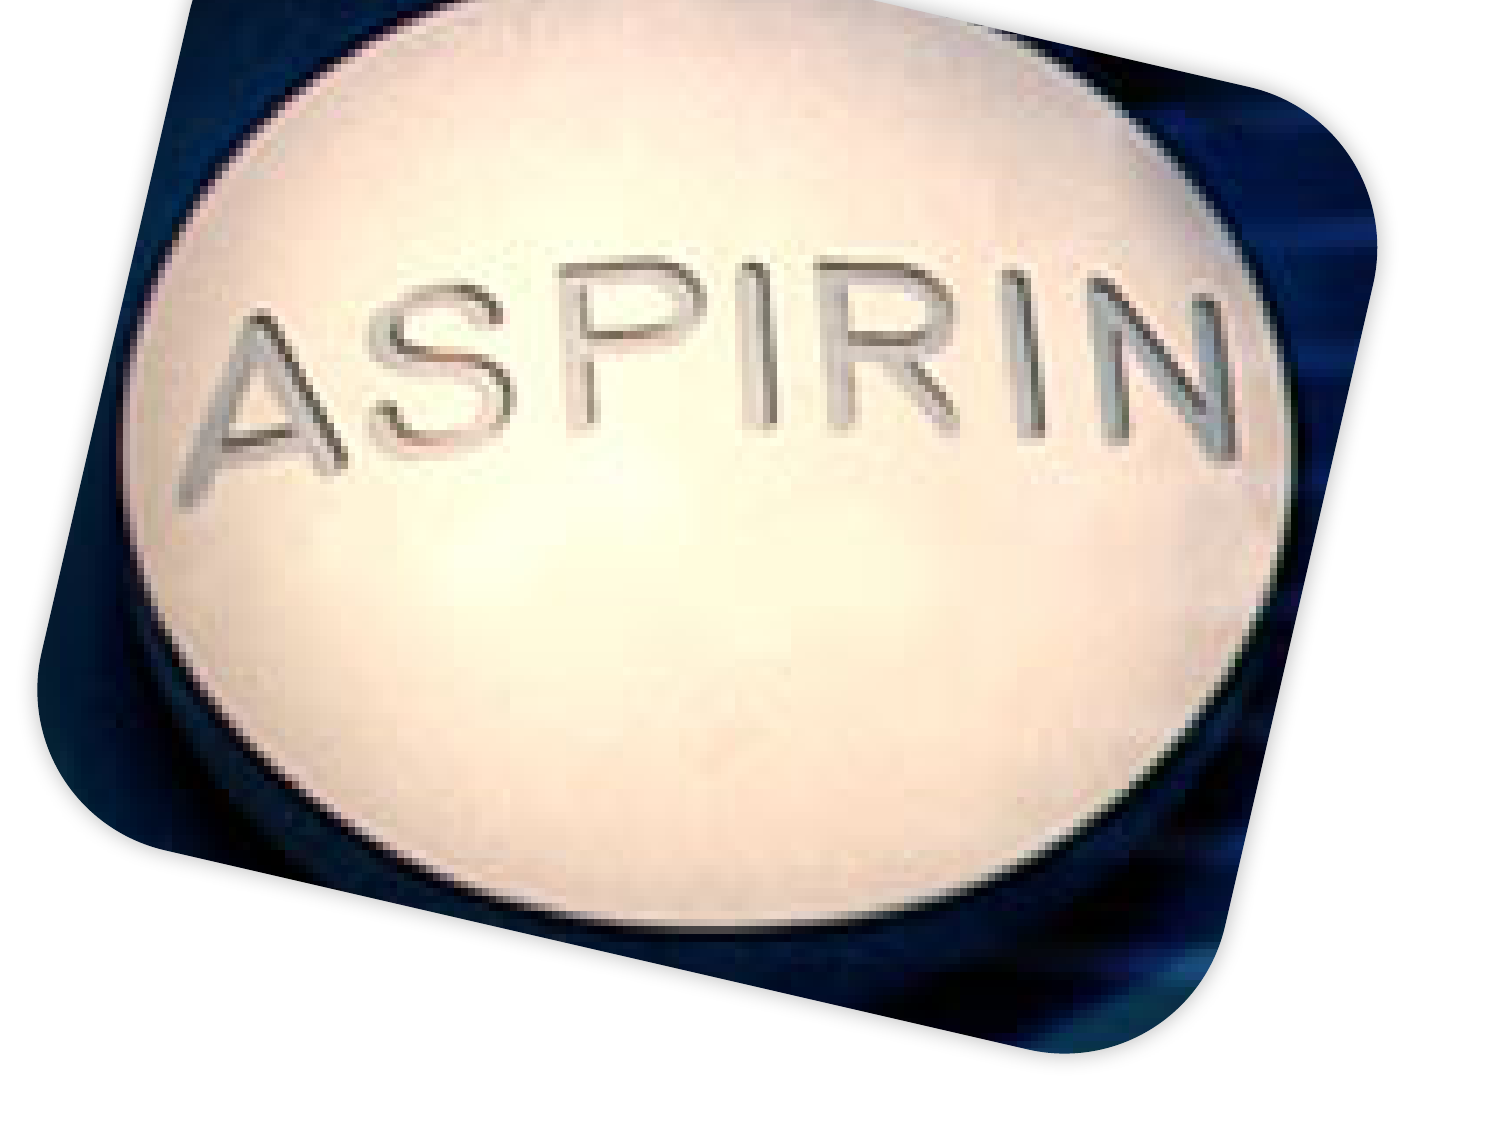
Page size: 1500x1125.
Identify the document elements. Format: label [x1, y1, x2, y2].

picture [37, 0, 1378, 1054]
